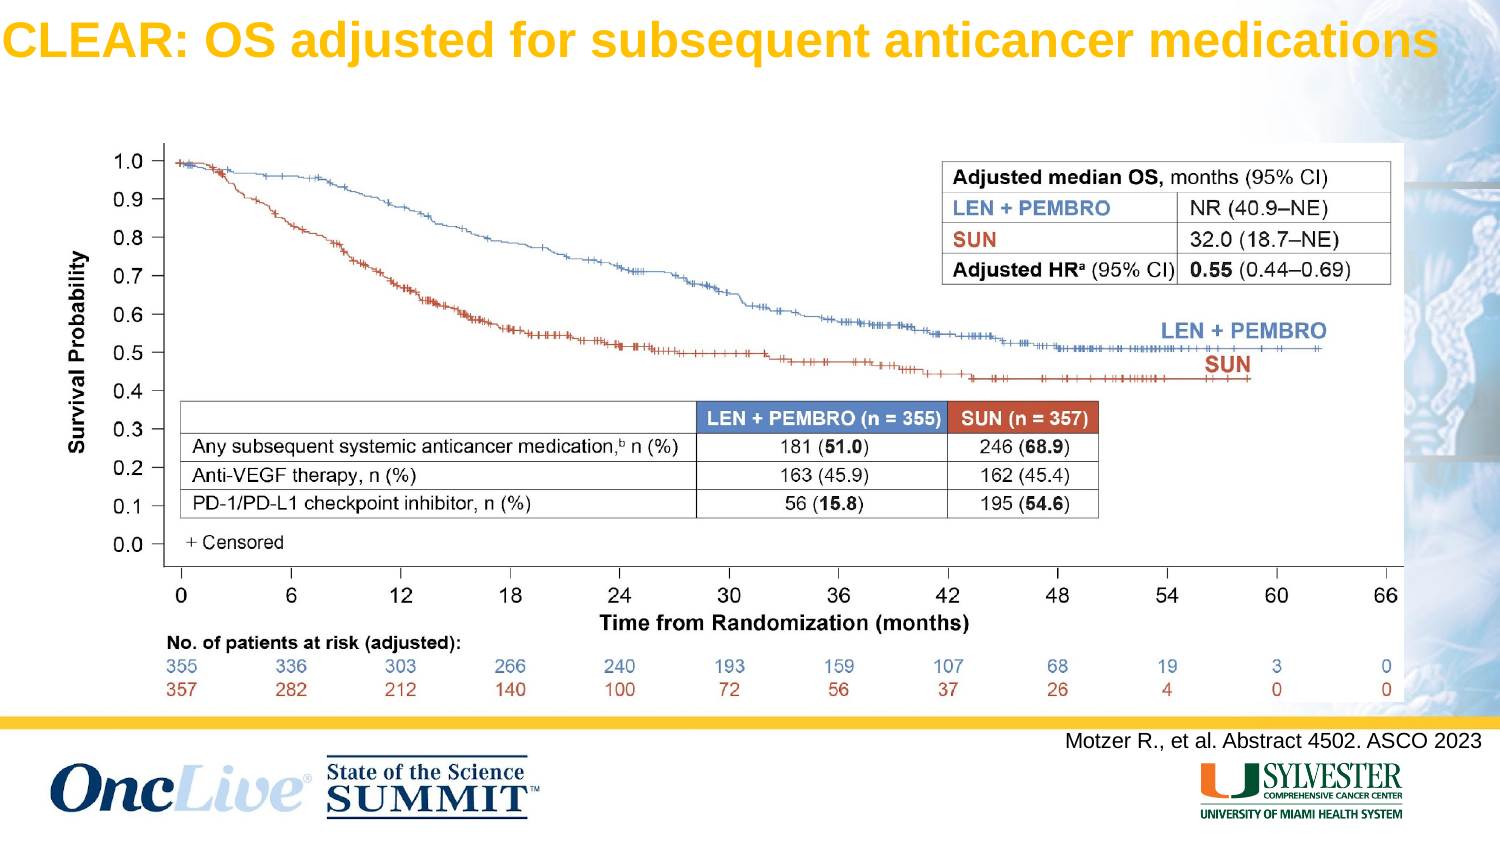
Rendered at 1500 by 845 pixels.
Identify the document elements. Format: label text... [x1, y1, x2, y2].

picture [0, 0, 1500, 845]
title CLEAR: OS adjusted for subsequent anticancer medications [0, 0, 1458, 134]
text_box Motzer R., et al. Abstract 4502. ASCO 2023 [1049, 718, 1500, 761]
